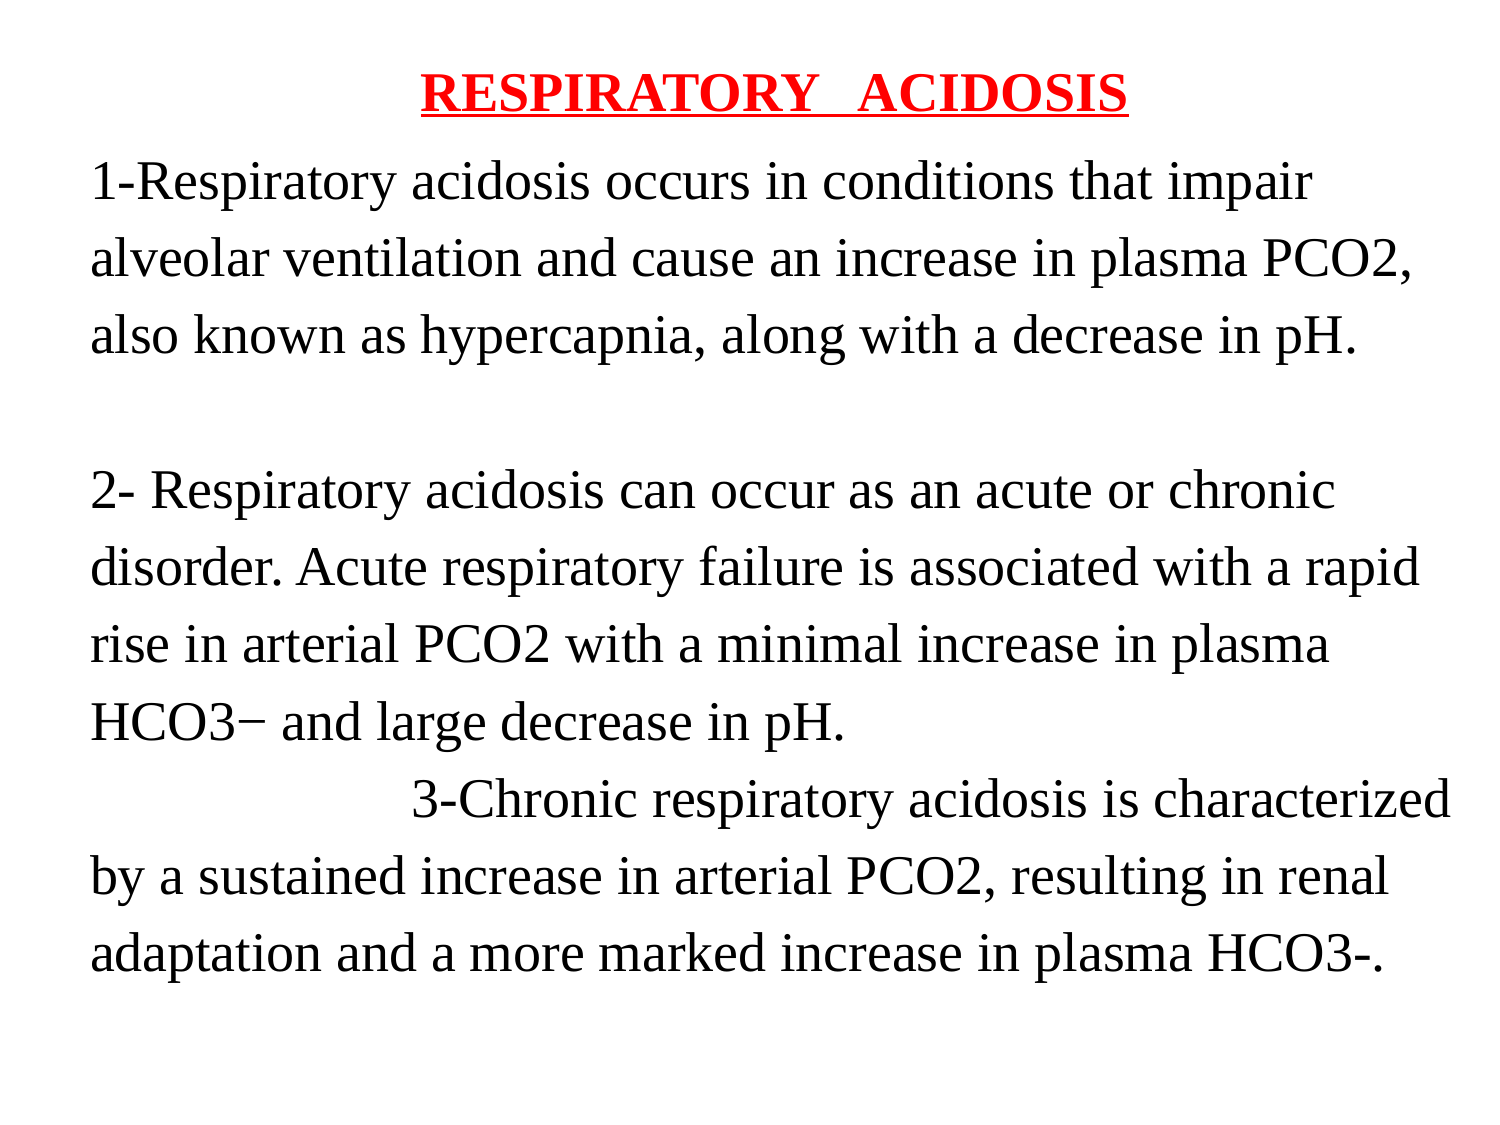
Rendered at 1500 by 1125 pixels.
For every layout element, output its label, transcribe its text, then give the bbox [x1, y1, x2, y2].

list RESPIRATORY ACIDOSIS 1-Respiratory acidosis occurs in conditions that impair alveolar ventilation and cause an increase in plasma PCO2, also known as hypercapnia, along with a decrease in pH. 2- Respiratory acidosis can occur as an acute or chronic disorder. Acute respiratory failure is associated with a rapid rise in arterial PCO2 with a minimal increase in plasma HCO3− and large decrease in pH. 3-Chronic respiratory acidosis is characterized by a sustained increase in arterial PCO2, resulting in renal adaptation and a more marked increase in plasma HCO3-. [75, 37, 1475, 1100]
